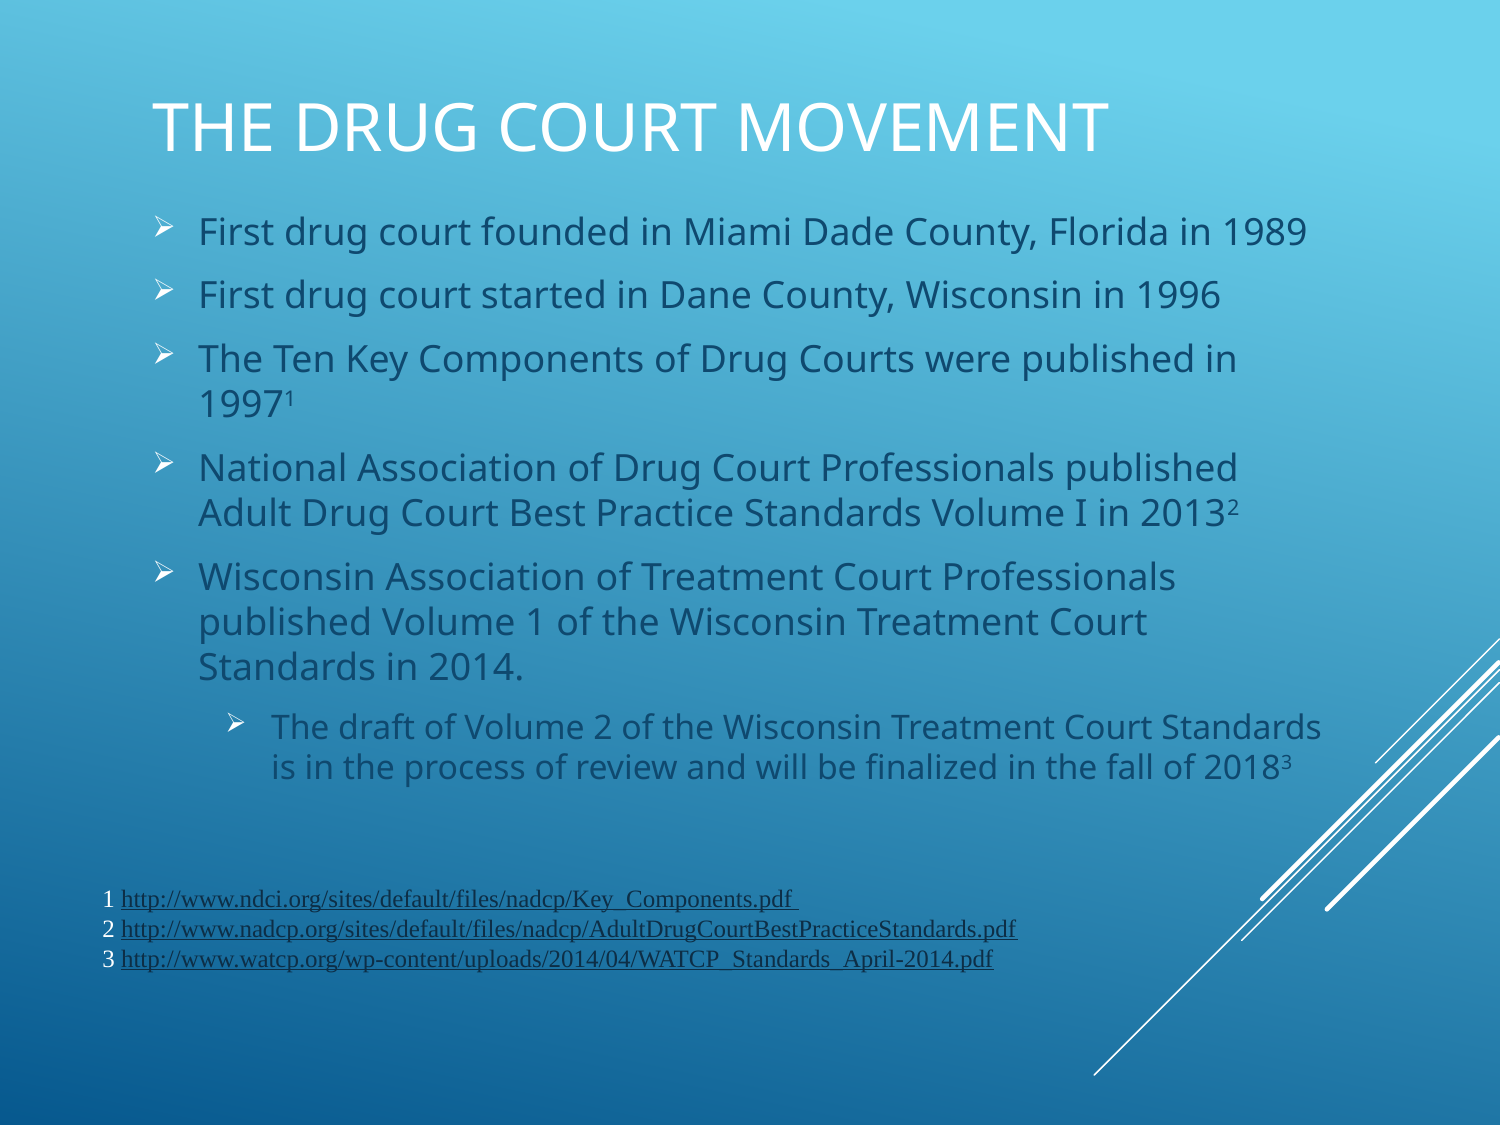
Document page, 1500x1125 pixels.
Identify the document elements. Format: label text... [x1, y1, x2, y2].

list First drug court founded in Miami Dade County, Florida in 1989 First drug court started in Dane County, Wisconsin in 1996 The Ten Key Components of Drug Courts were published in 19971 National Association of Drug Court Professionals published Adult Drug Court Best Practice Standards Volume I in 20132 Wisconsin Association of Treatment Court Professionals published Volume 1 of the Wisconsin Treatment Court Standards in 2014. The draft of Volume 2 of the Wisconsin Treatment Court Standards is in the process of review and will be finalized in the fall of 20183 [137, 200, 1338, 875]
title The Drug Court movement [137, 0, 1213, 200]
text_box 1 http://www.ndci.org/sites/default/files/nadcp/Key_Components.pdf 2 http://www.nadcp.org/sites/default/files/nadcp/AdultDrugCourtBestPracticeStandards.pdf 3 http://www.watcp.org/wp-content/uploads/2014/04/WATCP_Standards_April-2014.pdf [87, 875, 1500, 980]
